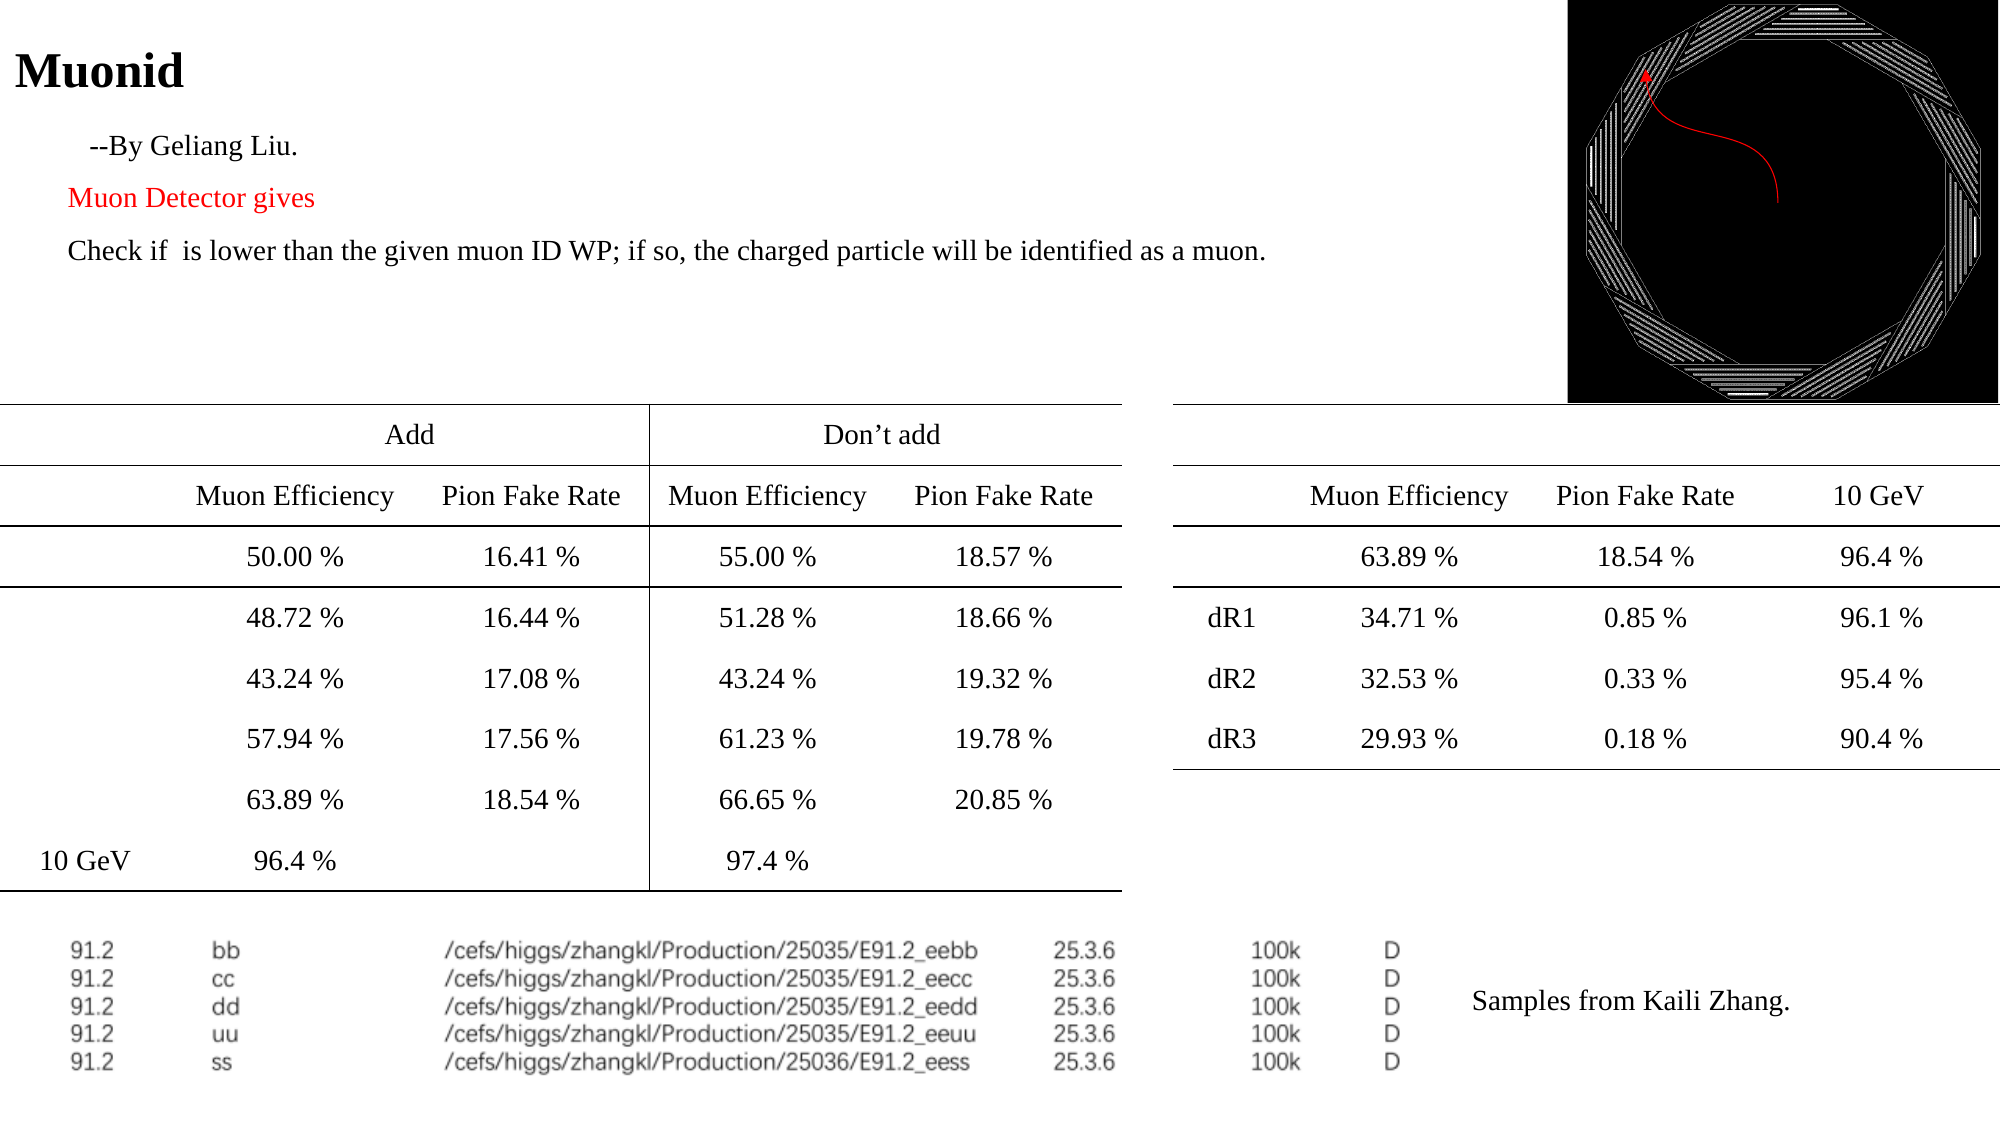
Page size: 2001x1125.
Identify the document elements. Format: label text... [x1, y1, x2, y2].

text_box Muonid [0, 0, 1000, 105]
picture [1567, 0, 1999, 403]
text_box Samples from Kaili Zhang. [1457, 973, 1936, 1024]
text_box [1644, 69, 1779, 203]
picture [52, 927, 1431, 1080]
